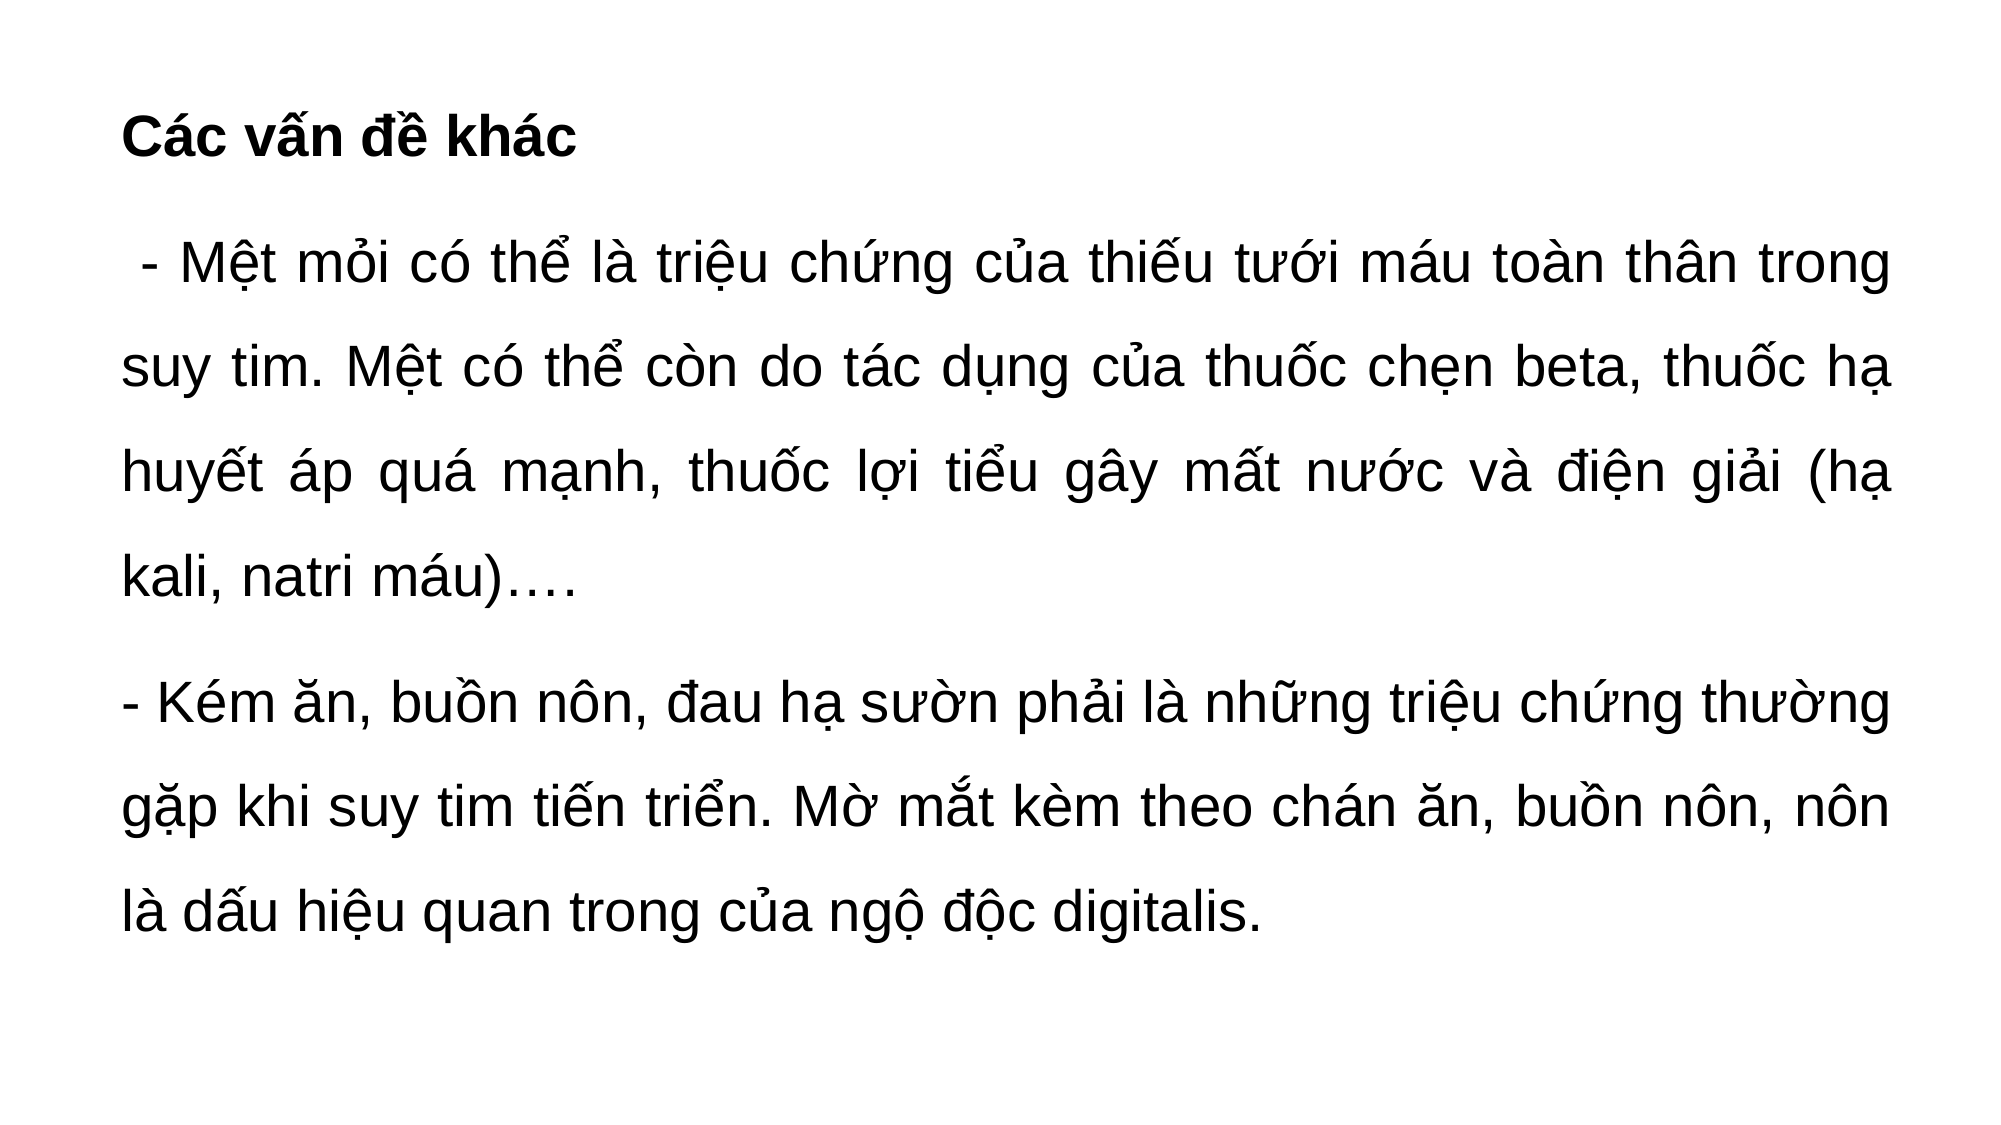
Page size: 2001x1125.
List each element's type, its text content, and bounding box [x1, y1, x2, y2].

list Các vấn đề khác - Mệt mỏi có thể là triệu chứng của thiếu tưới máu toàn thân trong suy tim. Mệt có thể còn do tác dụng của thuốc chẹn beta, thuốc hạ huyết áp quá mạnh, thuốc lợi tiểu gây mất nước và điện giải (hạ kali, natri máu)…. - Kém ăn, buồn nôn, đau hạ sườn phải là những triệu chứng thường gặp khi suy tim tiến triển. Mờ mắt kèm theo chán ăn, buồn nôn, nôn là dấu hiệu quan trong của ngộ độc digitalis. [106, 55, 1910, 1070]
